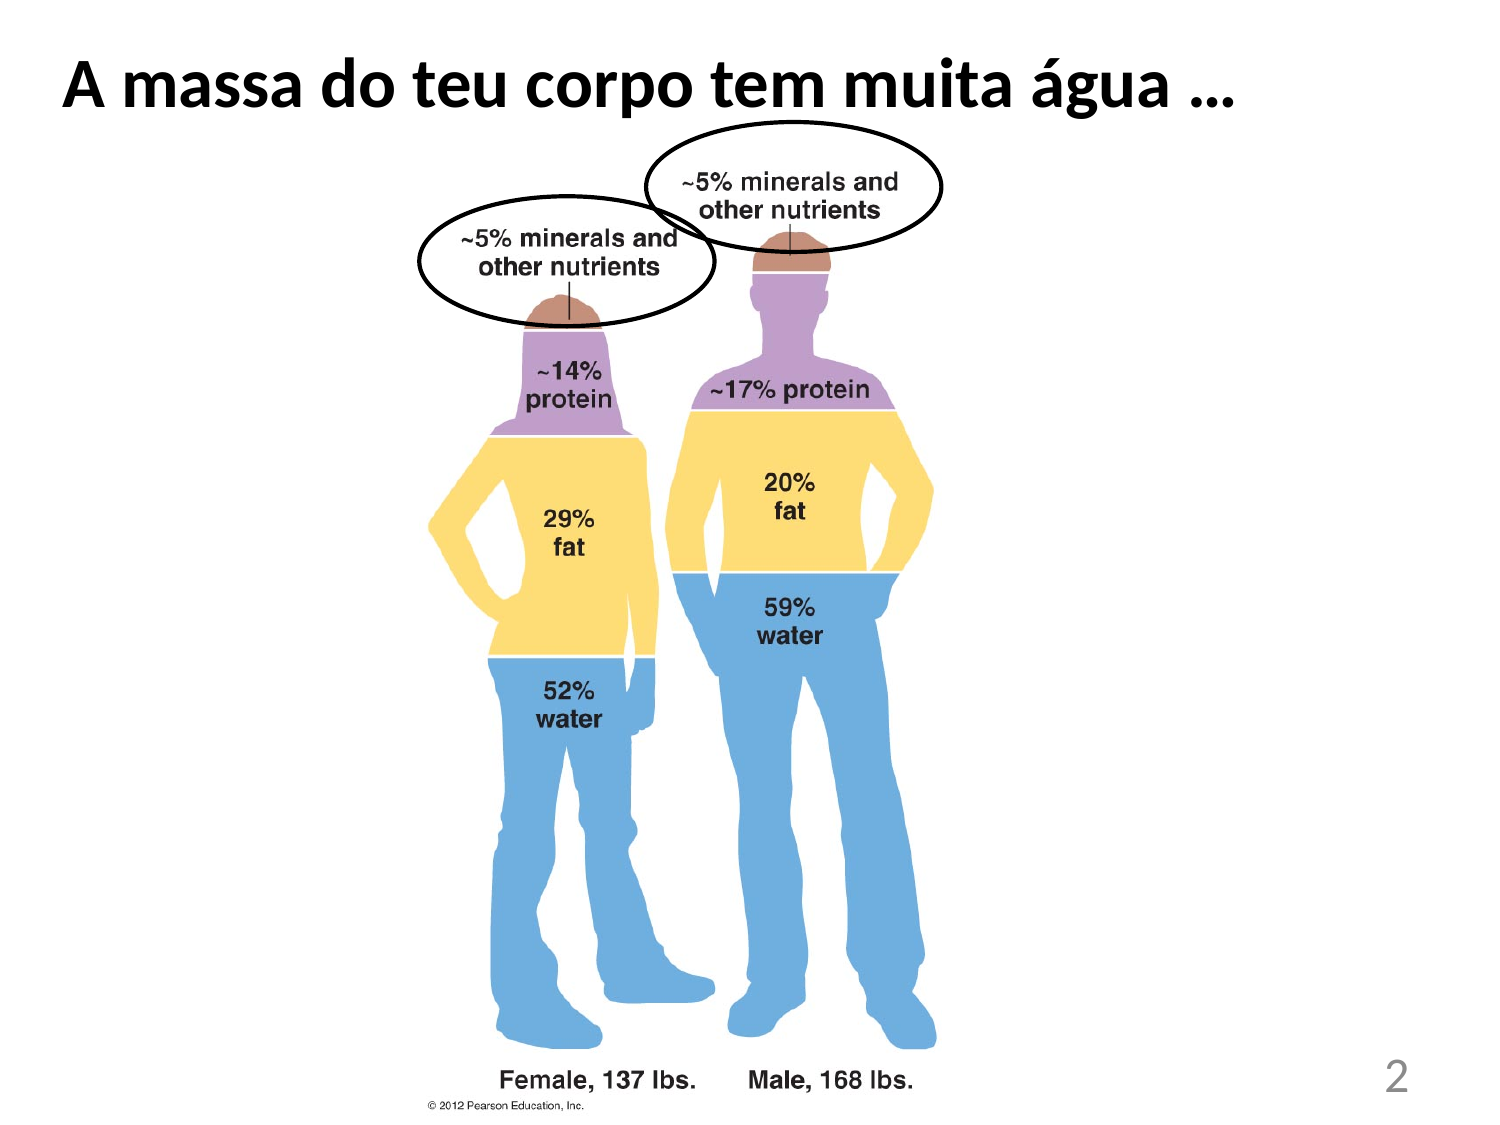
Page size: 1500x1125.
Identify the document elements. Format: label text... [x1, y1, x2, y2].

text_box A massa do teu corpo tem muita água … [62, 37, 1500, 122]
slide_number 2 [1074, 1042, 1425, 1103]
picture [418, 162, 942, 1123]
text_box [656, 119, 931, 160]
